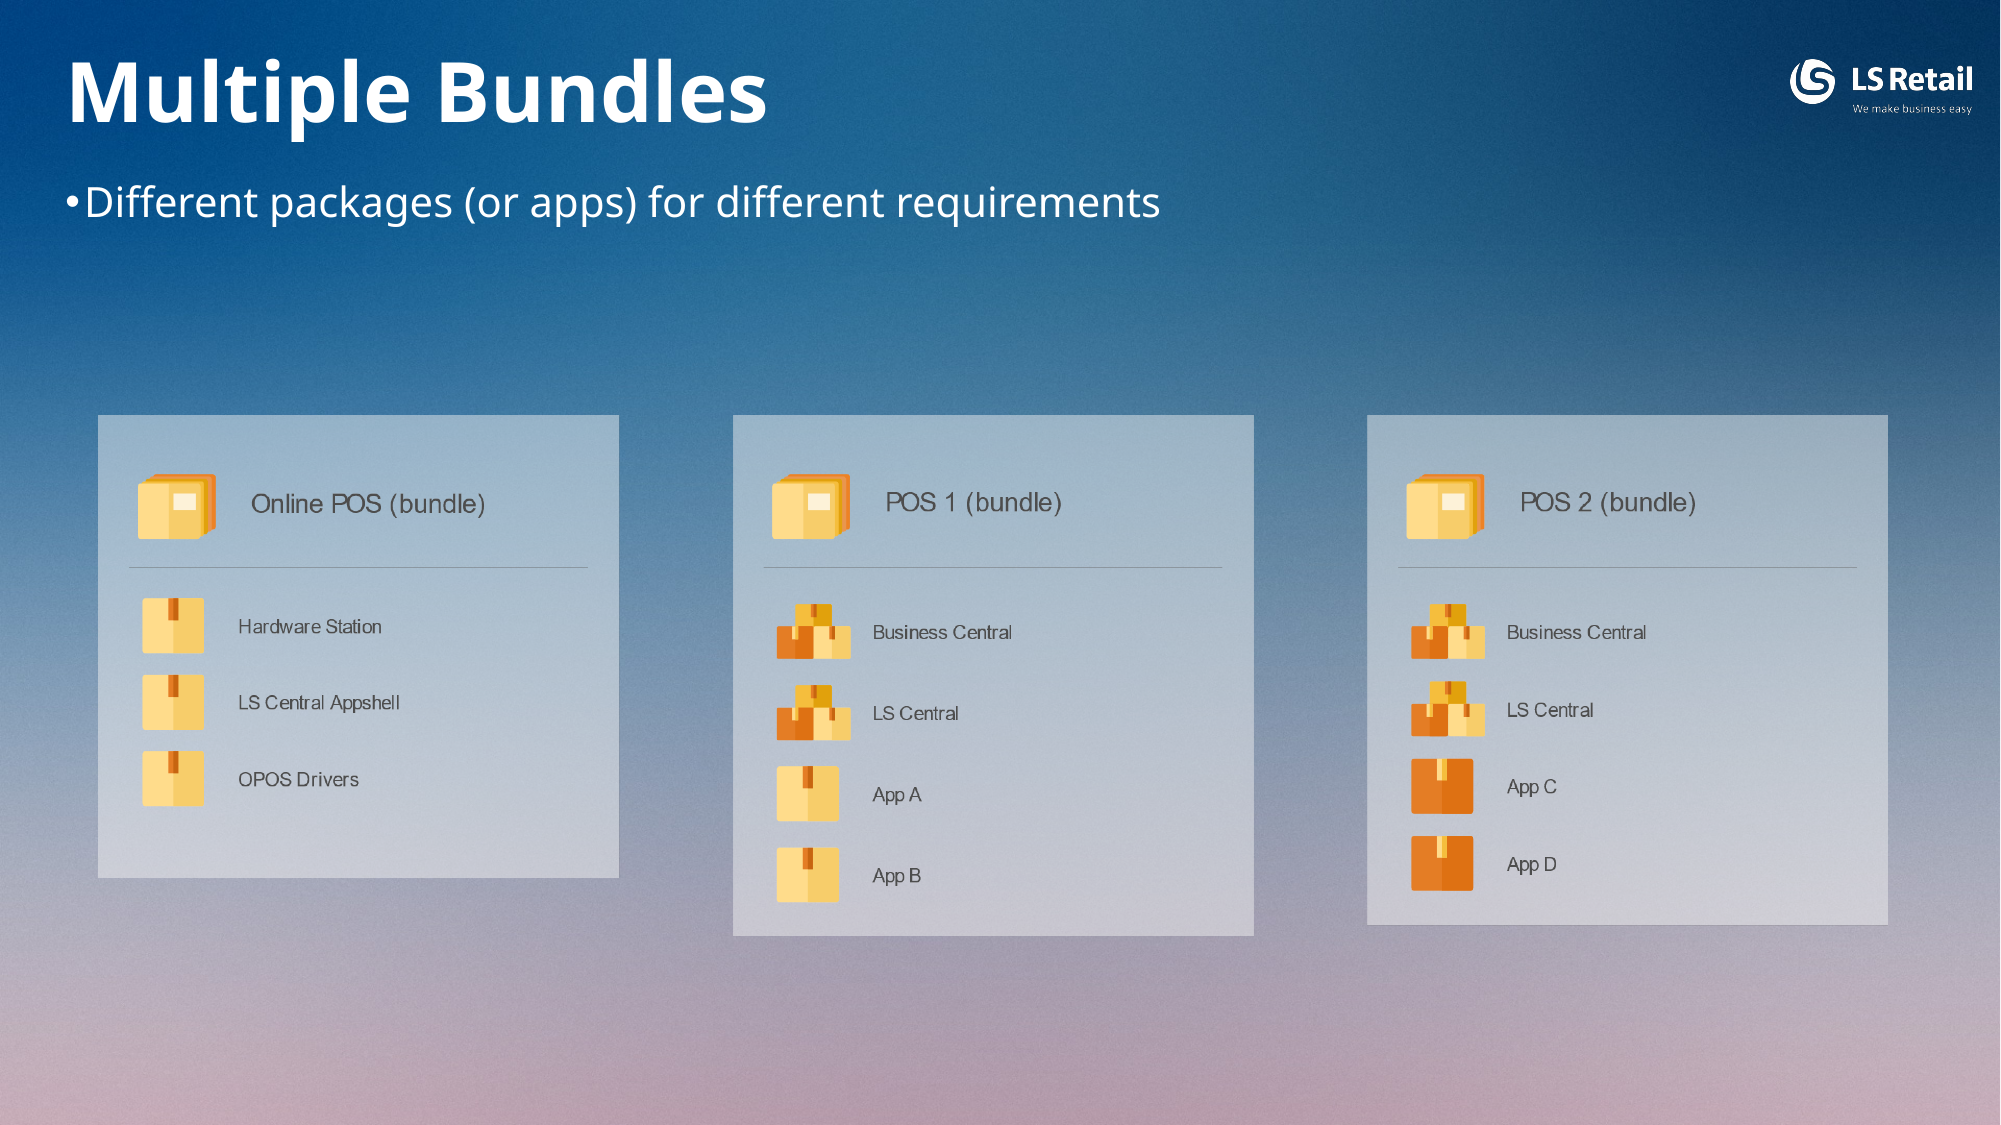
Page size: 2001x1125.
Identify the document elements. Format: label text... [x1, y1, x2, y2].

picture [0, 0, 2001, 1125]
list Different packages (or apps) for different requirements [50, 173, 1937, 1066]
list Multiple Bundles [50, 43, 1702, 138]
